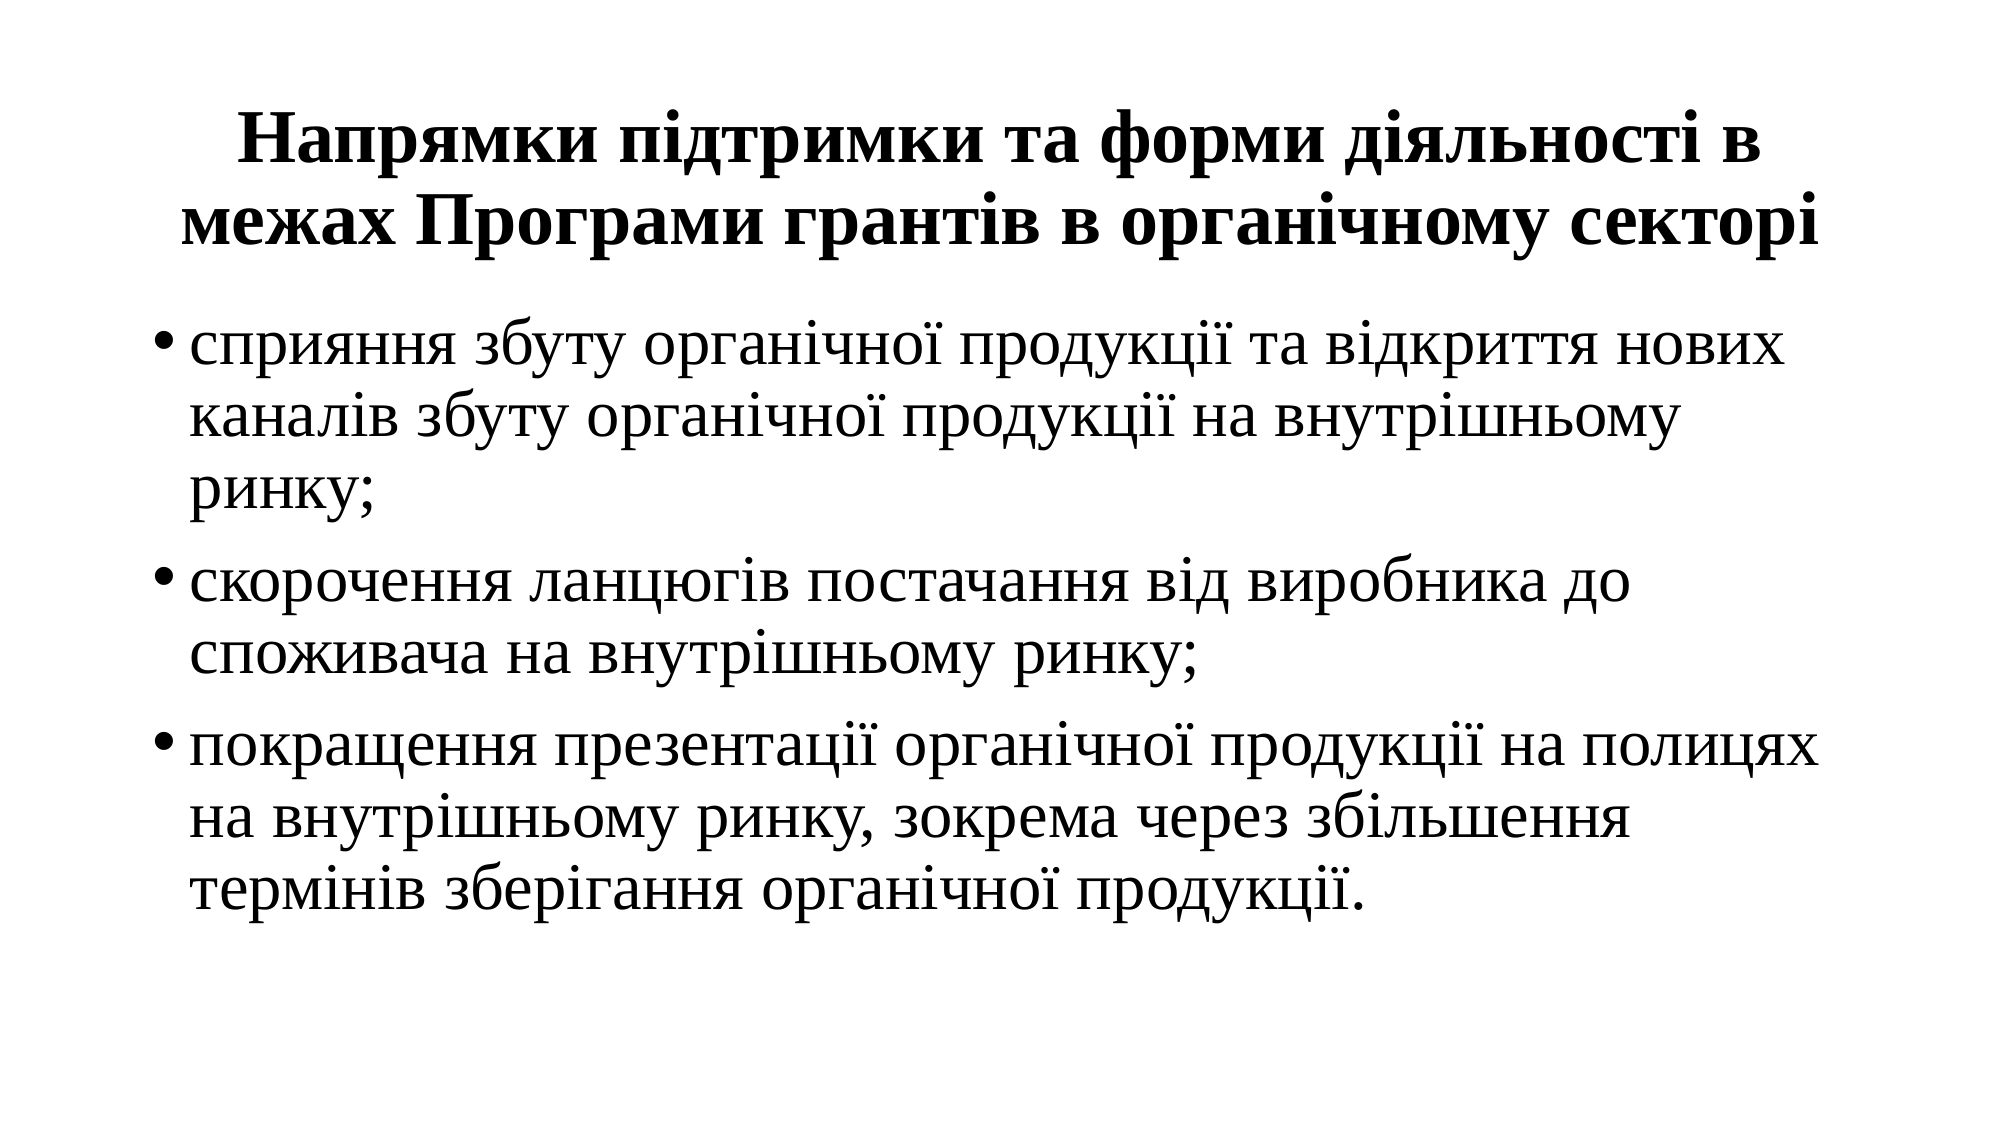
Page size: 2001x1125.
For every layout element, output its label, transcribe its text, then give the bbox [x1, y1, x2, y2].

list сприяння збуту органічної продукції та відкриття нових каналів збуту органічної продукції на внутрішньому ринку; скорочення ланцюгів постачання від виробника до споживача на внутрішньому ринку; покращення презентації органічної продукції на полицях на внутрішньому ринку, зокрема через збільшення термінів зберігання органічної продукції. [137, 299, 1863, 1014]
title Напрямки підтримки та форми діяльності в межах Програми грантів в органічному секторі [137, 59, 1863, 299]
